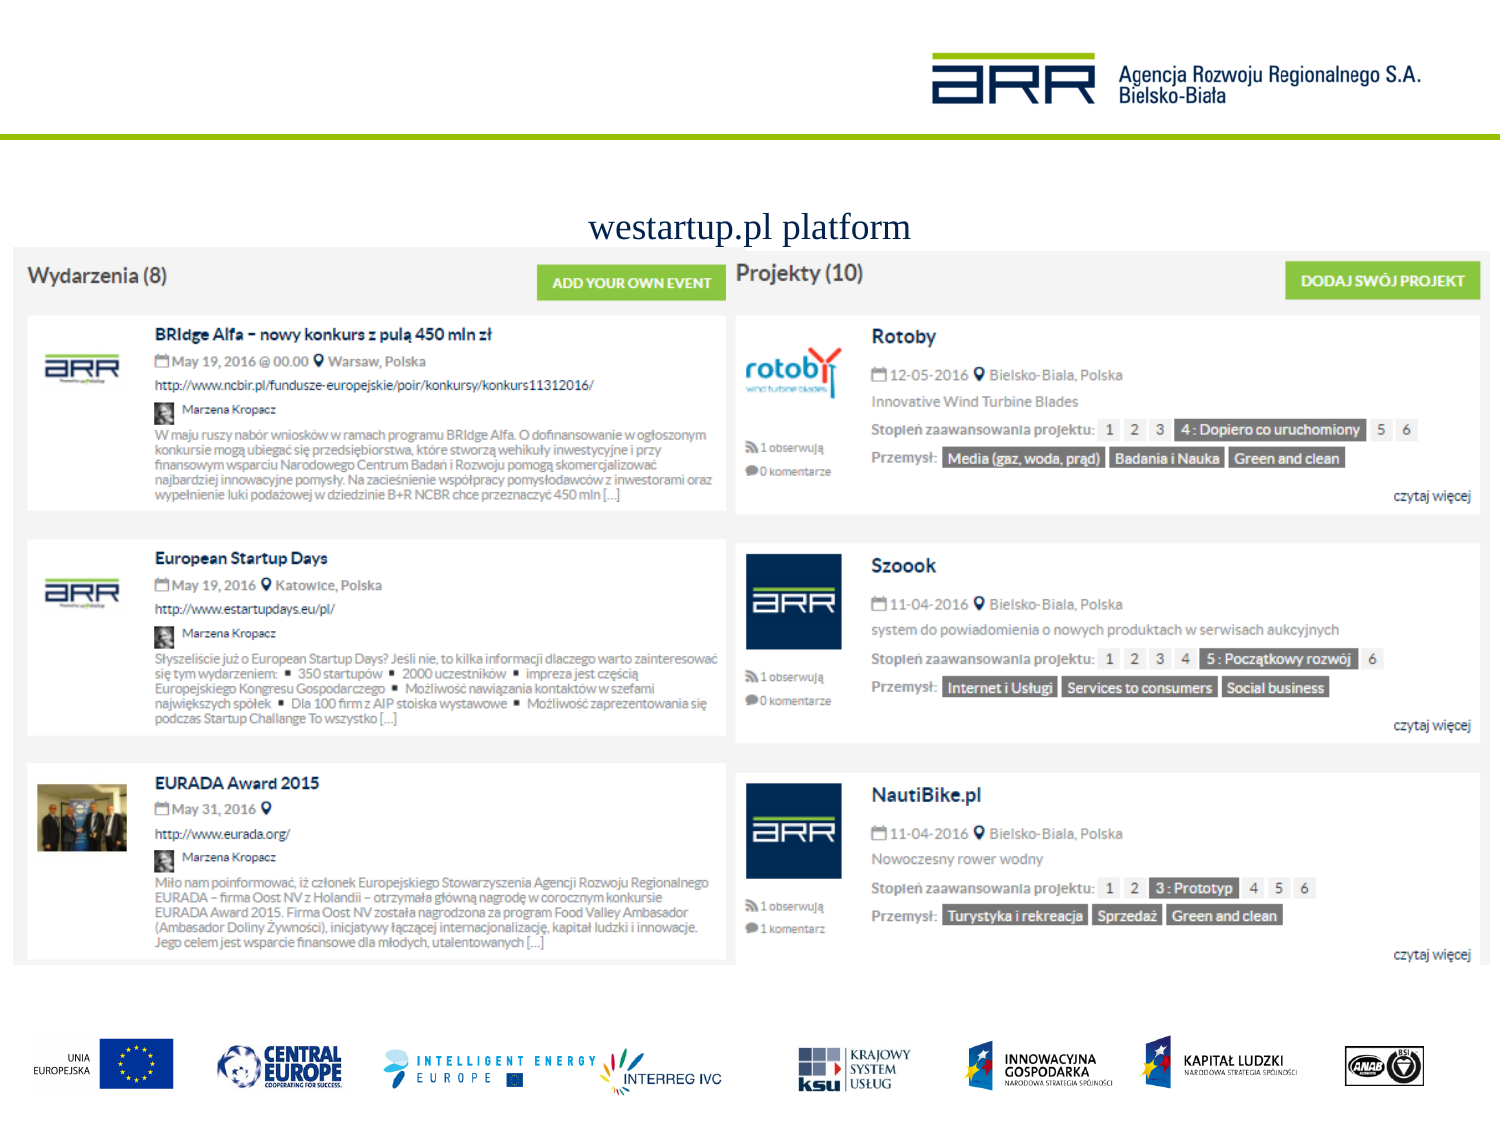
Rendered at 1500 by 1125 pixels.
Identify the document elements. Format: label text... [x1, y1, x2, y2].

picture [1340, 1046, 1424, 1086]
picture [206, 1034, 353, 1098]
text_box westartup.pl platform [41, 172, 1459, 249]
picture [383, 1046, 722, 1096]
picture [29, 1034, 176, 1093]
picture [797, 1046, 912, 1092]
picture [1139, 1034, 1297, 1089]
picture [12, 247, 1491, 965]
picture [962, 1034, 1119, 1095]
picture [927, 49, 1424, 109]
